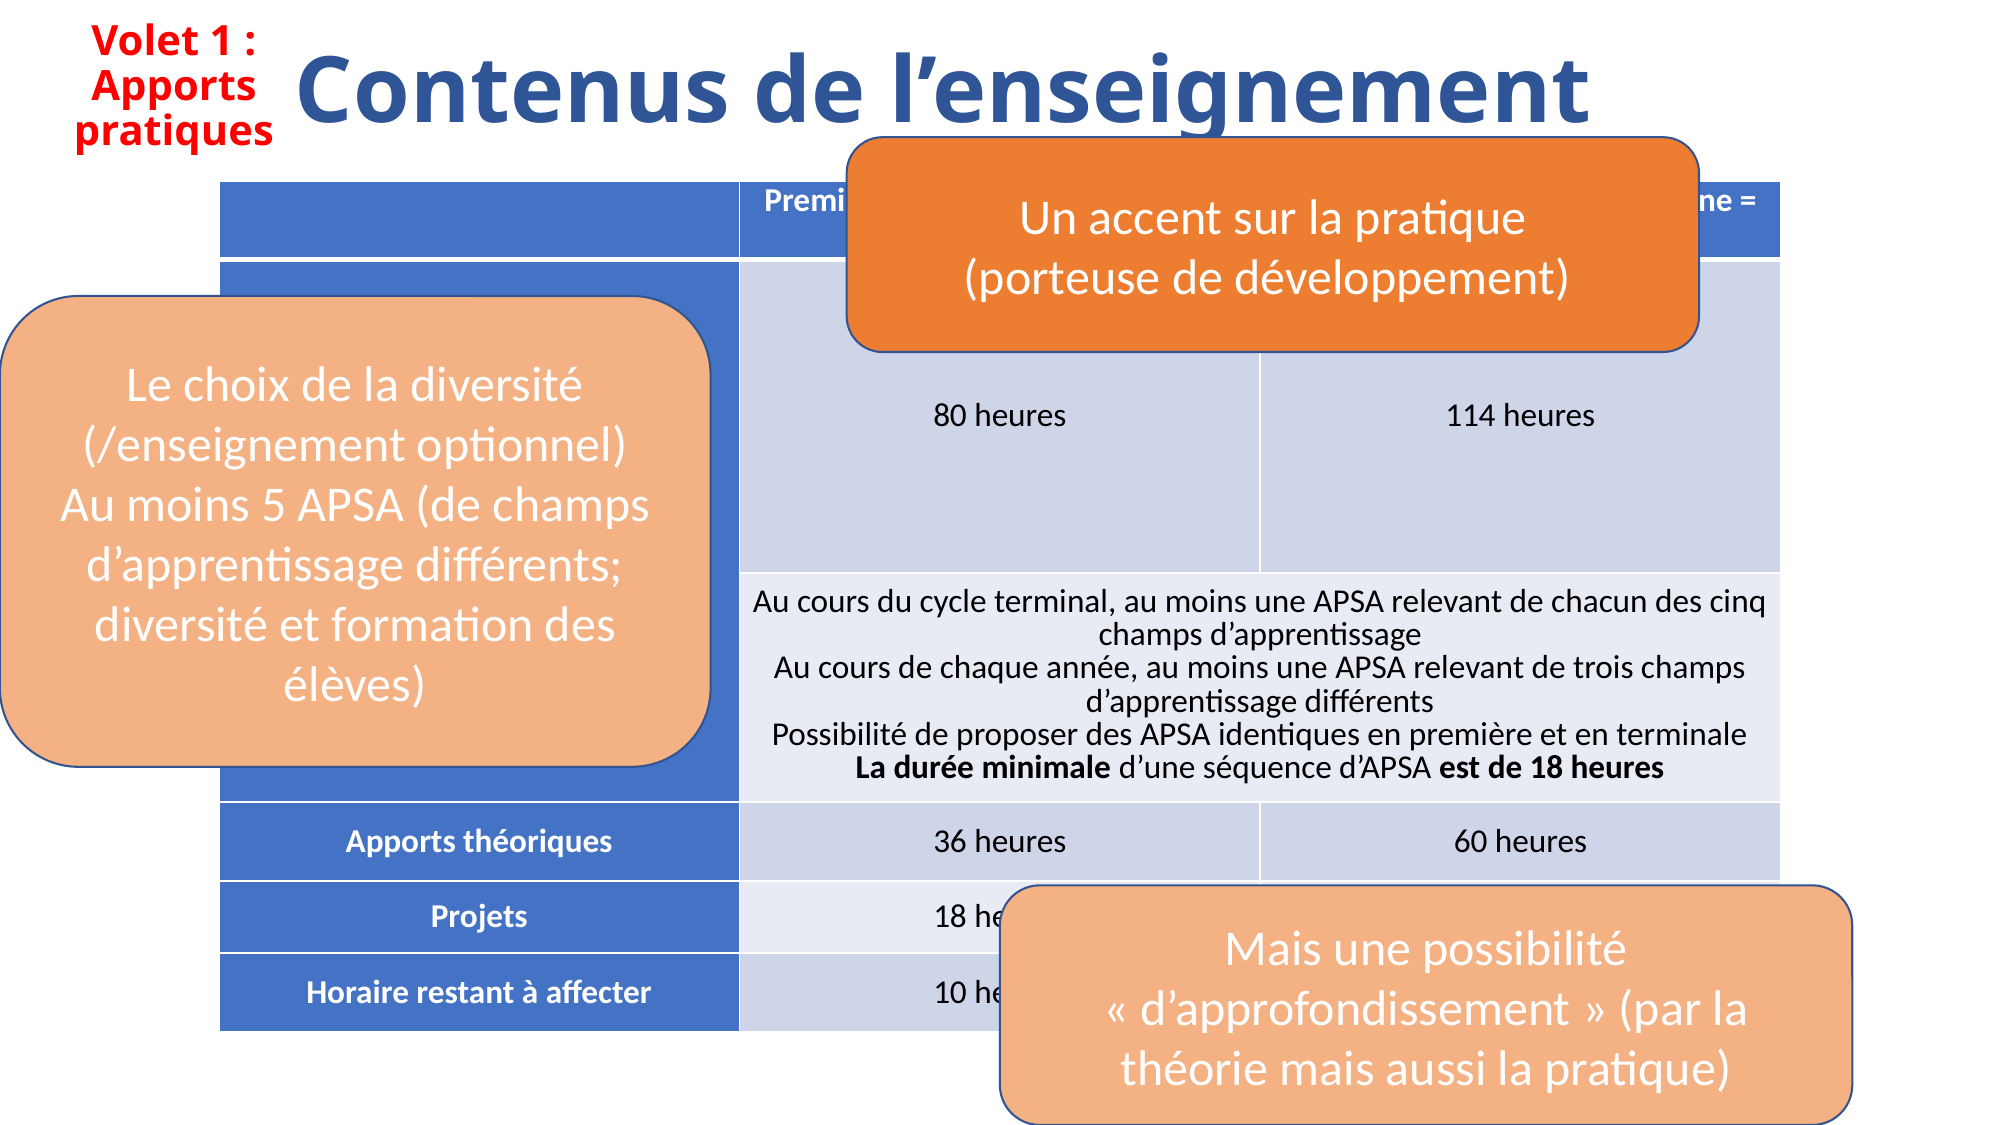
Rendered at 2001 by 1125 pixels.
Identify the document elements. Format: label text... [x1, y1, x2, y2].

text_box Un accent sur la pratique (porteuse de développement) [845, 136, 1701, 354]
table_cell 18 heures [740, 882, 1259, 952]
table_cell 36 heures [740, 803, 1259, 880]
text_box Volet 1 : Apports pratiques [23, 11, 325, 163]
table_cell Au cours du cycle terminal, au moins une APSA relevant de chacun des cinq champs d’apprentissage Au cours de chaque année, au moins une APSA relevant de trois champs d’apprentissage différents Possibilité de proposer des APSA identiques en première et en terminale La durée minimale d’une séquence d’APSA est de 18 heures [740, 574, 1780, 801]
table_cell 10 heures [740, 954, 998, 1031]
table_cell Apports théoriques [220, 803, 739, 880]
table_cell 60 heures [1261, 803, 1780, 880]
table_cell Horaire restant à affecter [220, 954, 739, 1031]
table_header Première (4 heures par semaine = 144 h année) [740, 182, 845, 257]
title Contenus de l’enseignement [60, 17, 1827, 169]
text_box Mais une possibilité « d’approfondissement » (par la théorie mais aussi la pratique) [998, 884, 1854, 1125]
table_cell 114 heures [1261, 262, 1780, 572]
table_header [220, 182, 739, 257]
table_cell Projets [220, 882, 739, 952]
table_header Terminale (6 heures par semaine = 216 h année) [1701, 182, 1780, 257]
text_box Le choix de la diversité (/enseignement optionnel) Au moins 5 APSA (de champs d’apprentissage différents; diversité et formation des élèves) [0, 294, 712, 768]
table_cell 80 heures [740, 262, 1259, 572]
table_cell Apports pratiques [220, 262, 739, 801]
